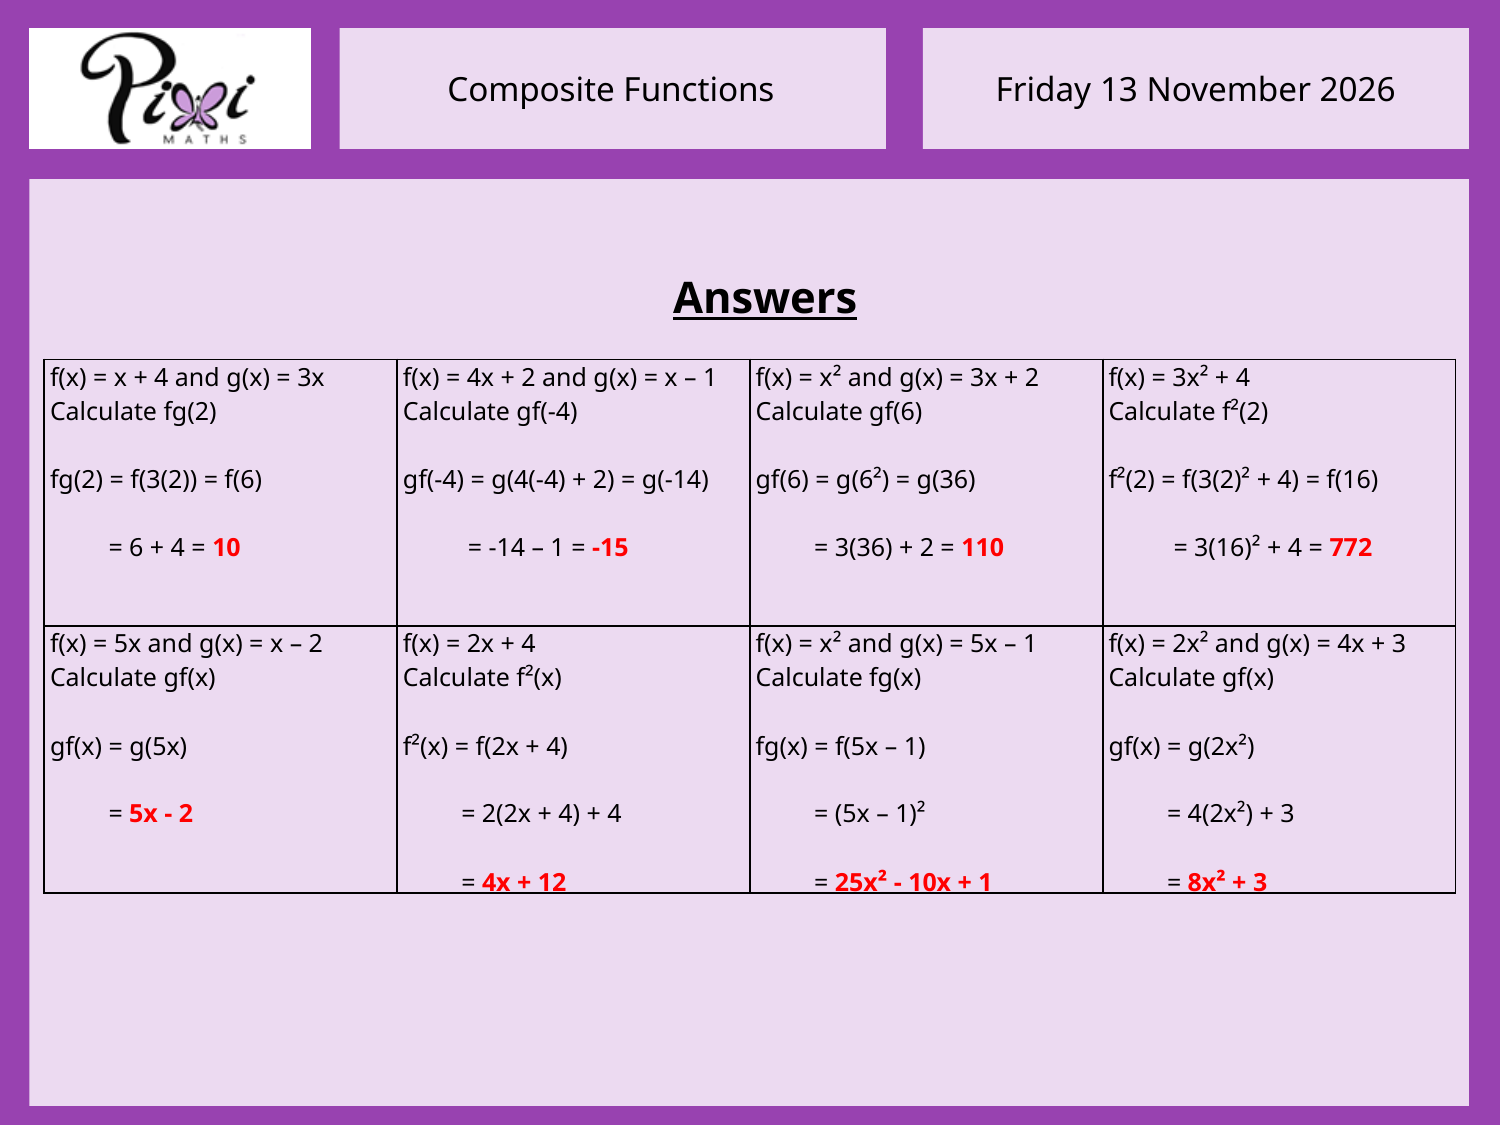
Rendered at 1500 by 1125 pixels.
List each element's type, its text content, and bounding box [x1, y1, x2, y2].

table_header f(x) = x² and g(x) = 3x + 2 Calculate gf(6) gf(6) = g(6²) = g(36) = 3(36) + 2 = 110 [751, 360, 1102, 625]
table_cell f(x) = x² and g(x) = 5x – 1 Calculate fg(x) fg(x) = f(5x – 1) = (5x – 1)² = 25x² - 10x + 1 [751, 627, 1102, 892]
picture [0, 0, 1500, 1125]
table_header f(x) = 3x² + 4 Calculate f²(2) f²(2) = f(3(2)² + 4) = f(16) = 3(16)² + 4 = 772 [1104, 360, 1455, 625]
table_header f(x) = 4x + 2 and g(x) = x – 1 Calculate gf(-4) gf(-4) = g(4(-4) + 2) = g(-14) = -14 – 1 = -15 [398, 360, 749, 625]
table_cell f(x) = 2x + 4 Calculate f²(x) f²(x) = f(2x + 4) = 2(2x + 4) + 4 = 4x + 12 [398, 627, 749, 892]
table_cell f(x) = 5x and g(x) = x – 2 Calculate gf(x) gf(x) = g(5x) = 5x - 2 [45, 627, 396, 892]
table_cell f(x) = 2x² and g(x) = 4x + 3 Calculate gf(x) gf(x) = g(2x²) = 4(2x²) + 3 = 8x² + 3 [1104, 627, 1455, 892]
table_header f(x) = x + 4 and g(x) = 3x Calculate fg(2) fg(2) = f(3(2)) = f(6) = 6 + 4 = 10 [45, 360, 396, 625]
text_box Answers [264, 262, 1267, 330]
